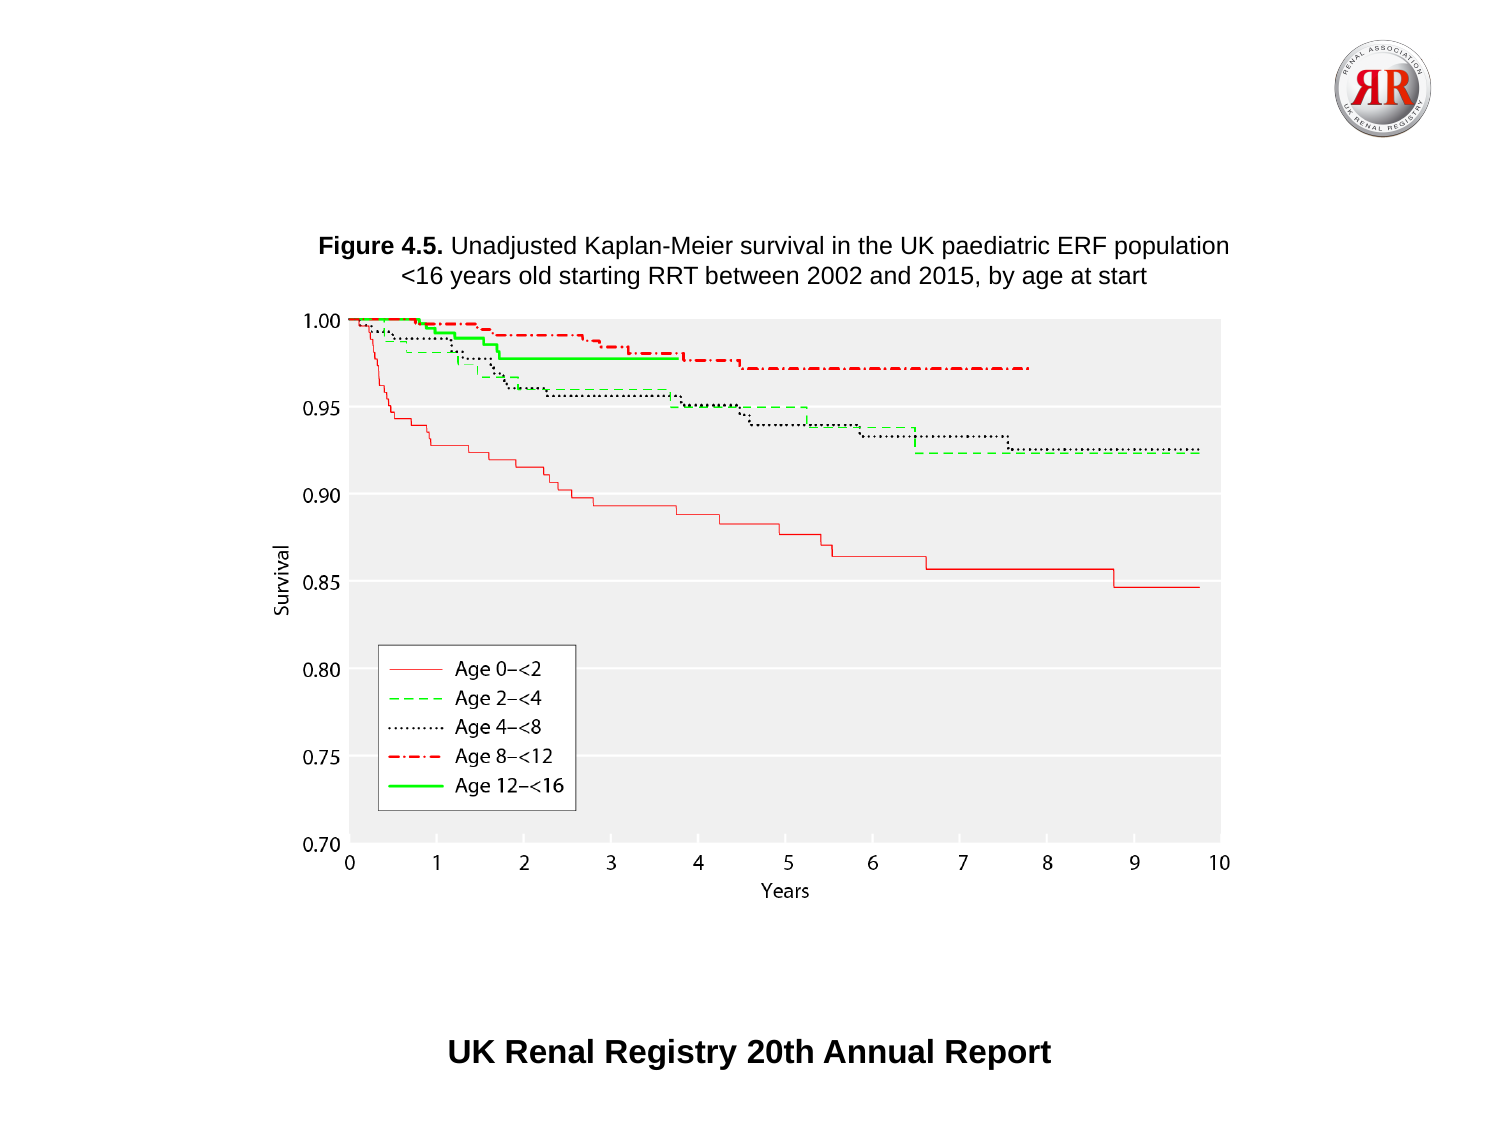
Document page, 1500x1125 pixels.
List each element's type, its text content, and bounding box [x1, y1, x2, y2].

text_box UK Renal Registry 20th Annual Report [432, 1023, 1067, 1078]
picture [1328, 30, 1440, 150]
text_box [270, 222, 1251, 903]
